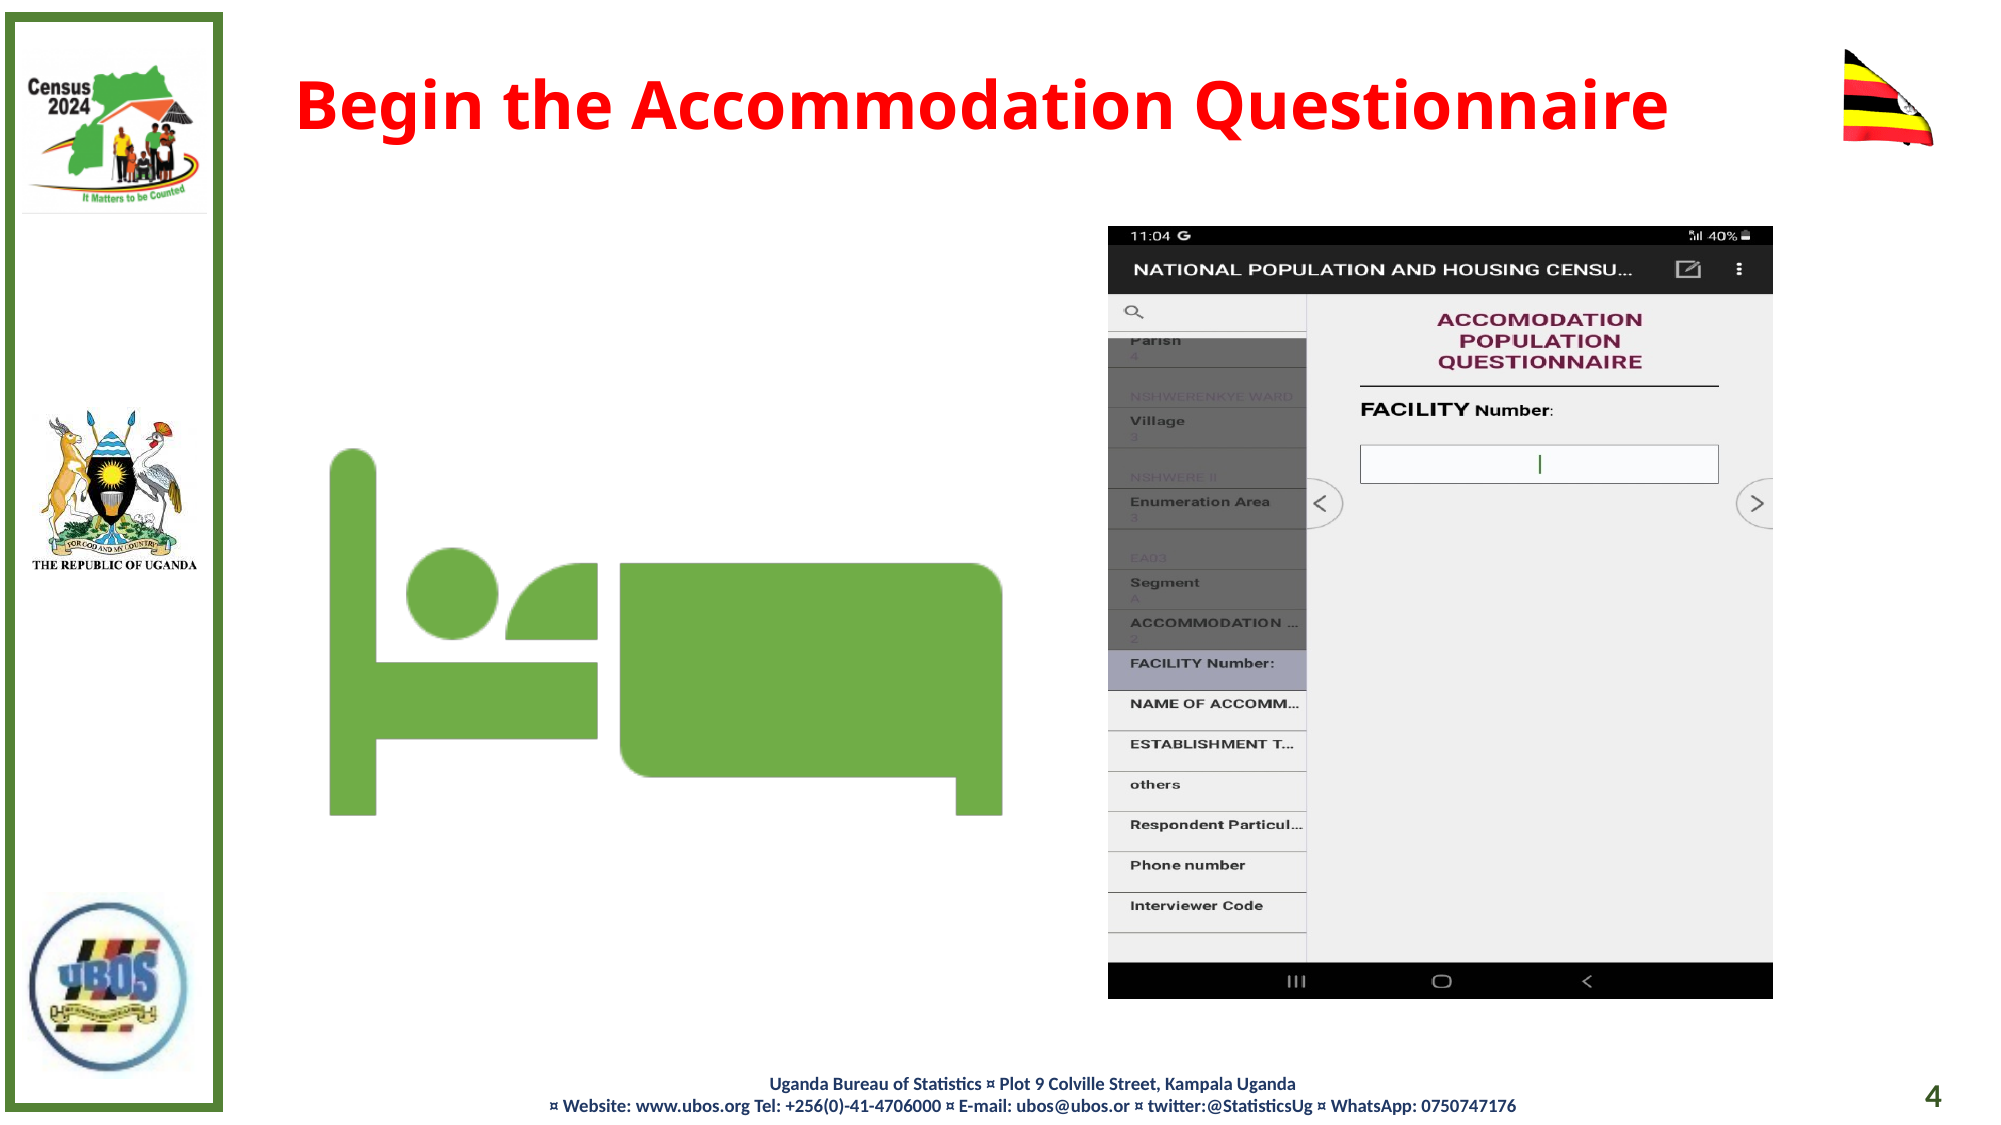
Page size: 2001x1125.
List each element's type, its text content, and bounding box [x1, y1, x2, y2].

picture [22, 892, 202, 1079]
picture [22, 48, 207, 214]
picture [1108, 226, 1773, 999]
picture [300, 266, 1033, 999]
picture [32, 407, 197, 572]
picture [1812, 29, 1999, 169]
text_box Begin the Accommodation Questionnaire [279, 55, 1785, 196]
